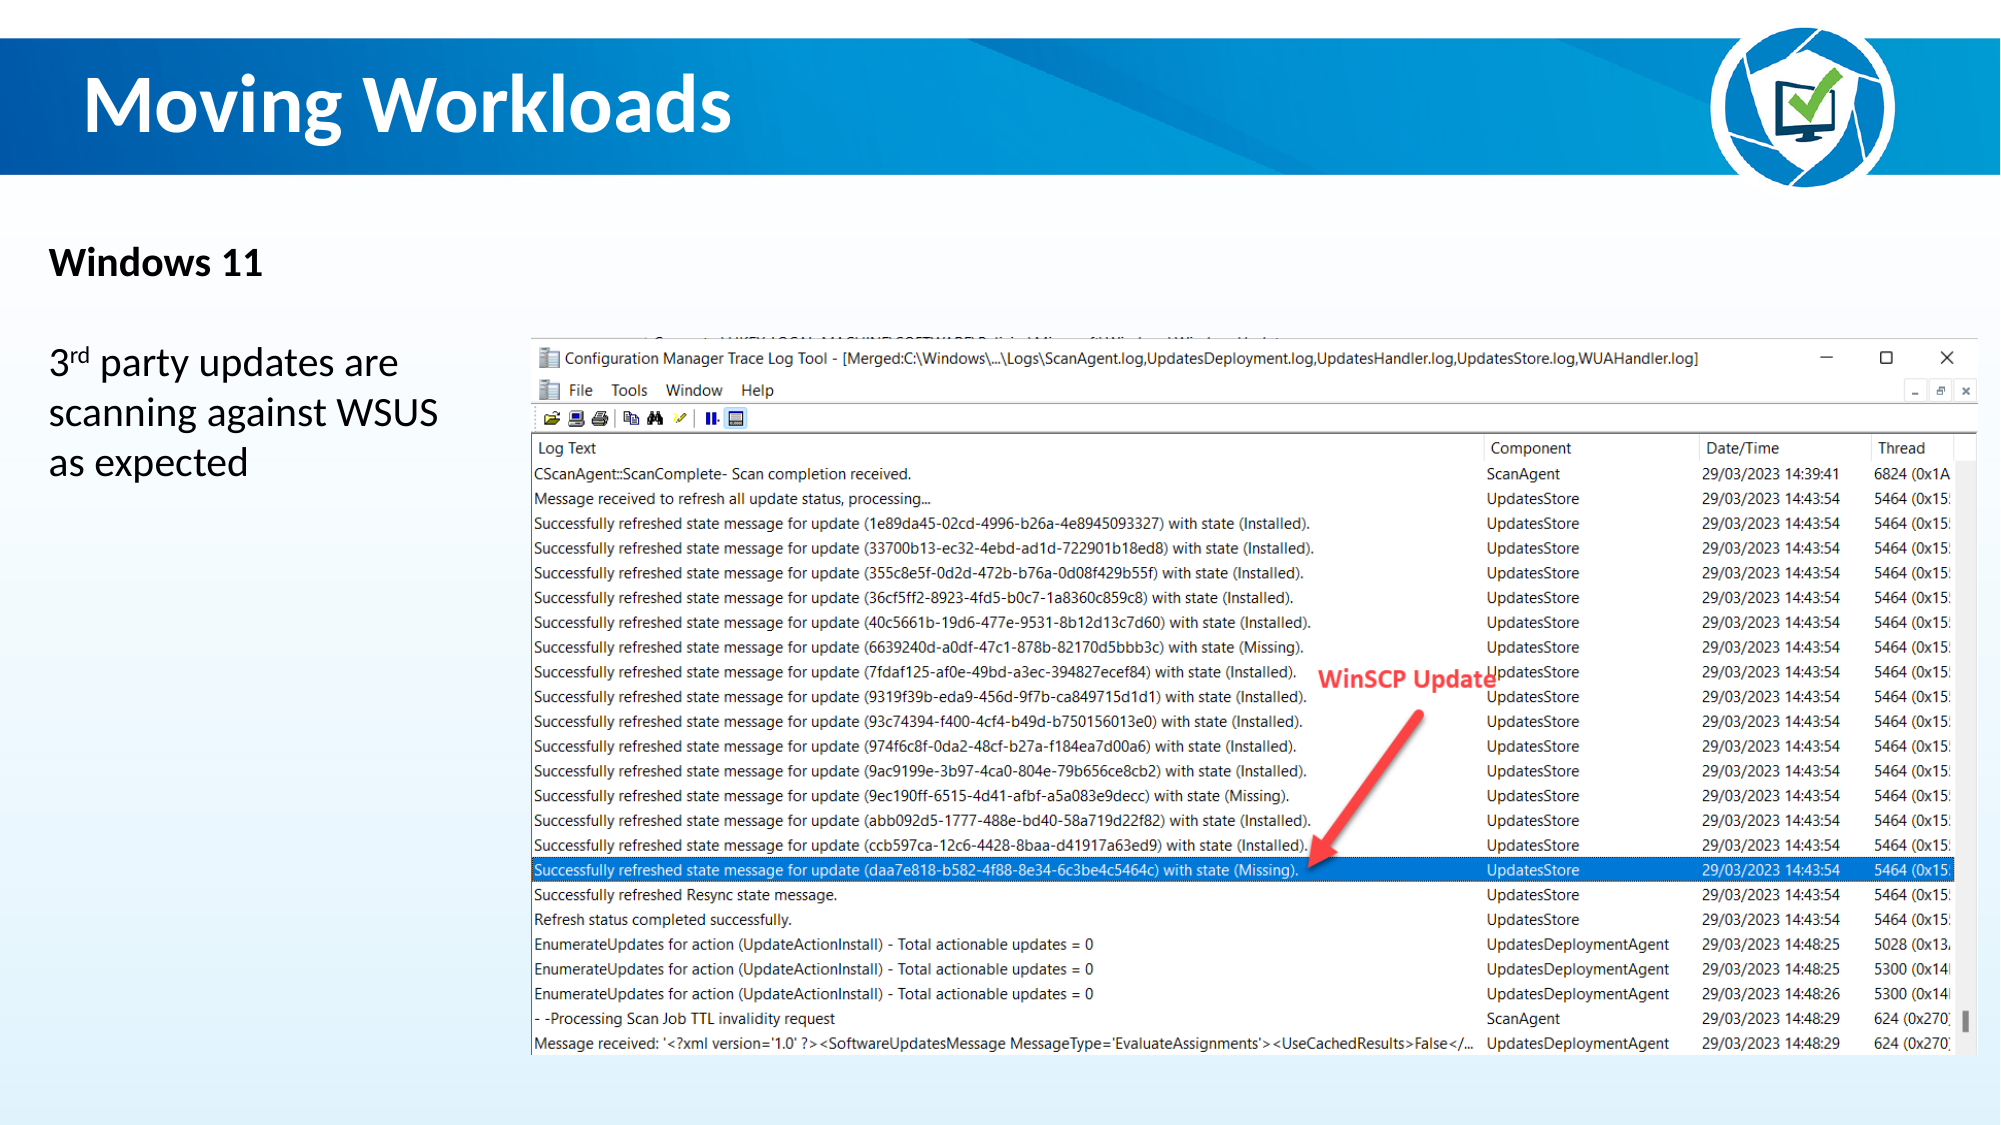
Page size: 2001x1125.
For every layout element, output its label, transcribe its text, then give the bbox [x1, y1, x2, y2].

text_box Windows 11 3rd party updates are scanning against WSUS as expected [33, 227, 467, 493]
text_box Moving Workloads [67, 52, 1694, 112]
picture [0, 0, 2001, 1125]
